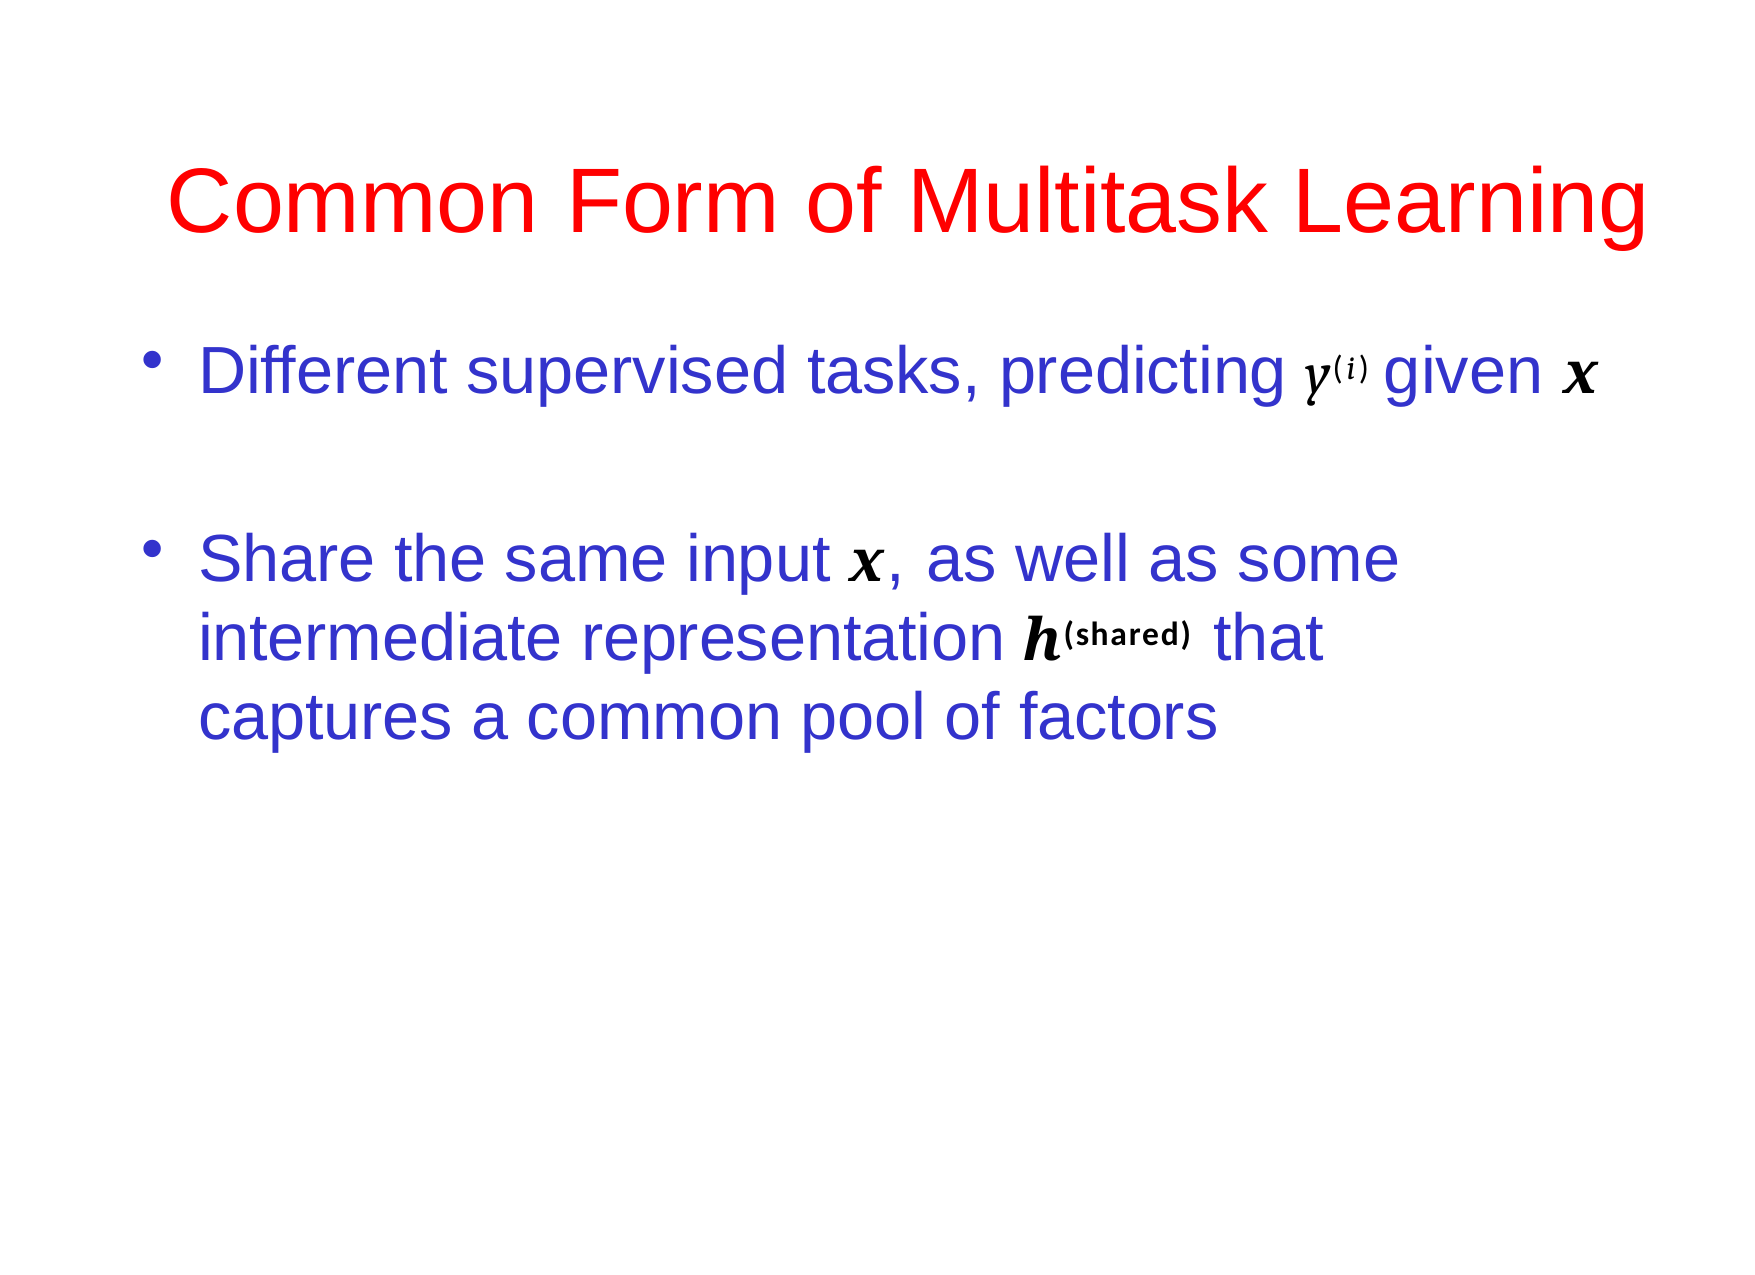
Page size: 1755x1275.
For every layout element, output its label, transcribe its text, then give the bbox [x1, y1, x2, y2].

title Common Form of Multitask Learning [164, 139, 1715, 354]
text_box Different supervised tasks, predicting y(i) given x Share the same input x, as well as some intermediate representation h(shared) that captures a common pool of factors [137, 310, 1608, 756]
